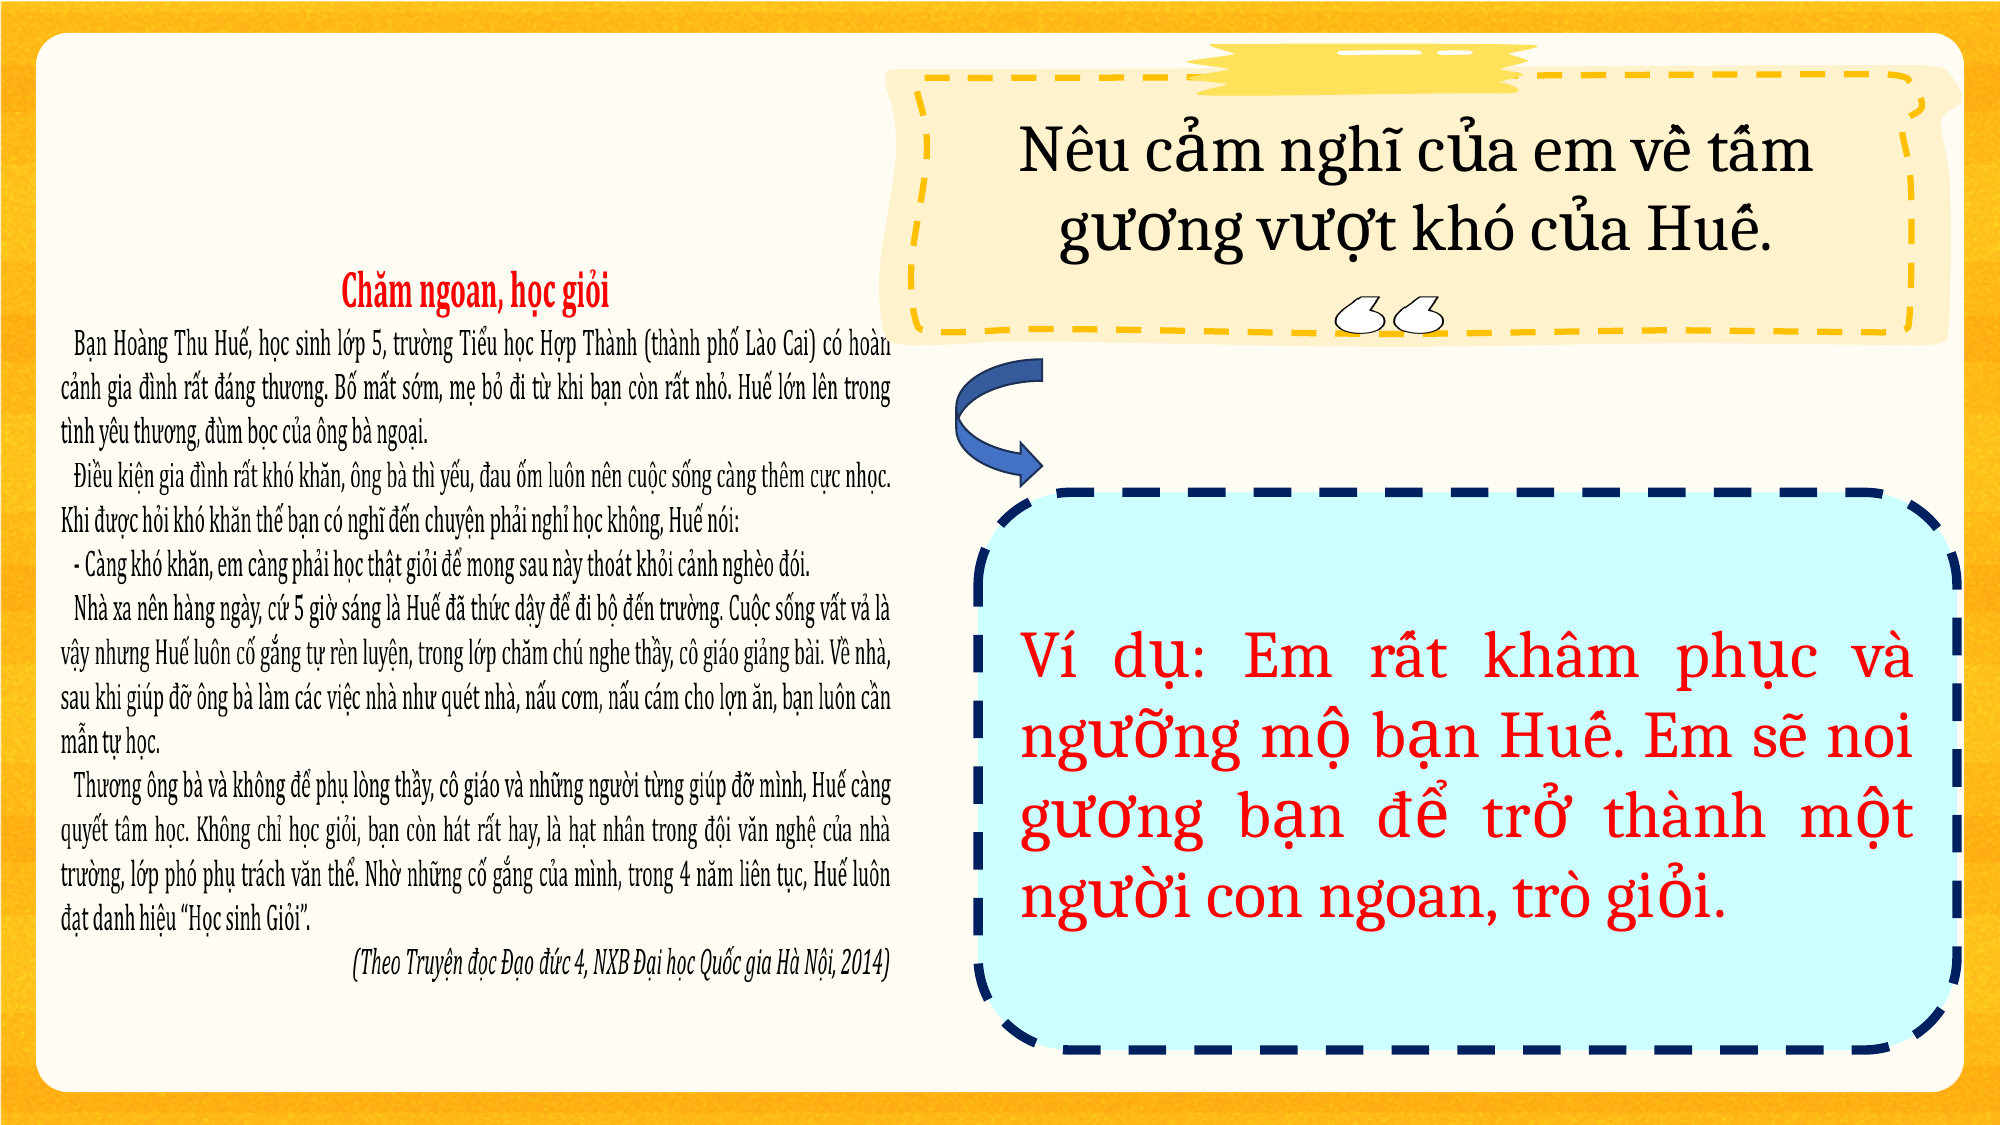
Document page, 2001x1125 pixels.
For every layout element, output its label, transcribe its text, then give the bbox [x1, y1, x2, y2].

text_box Ví dụ: Em rất khâm phục và ngưỡng mộ bạn Huế. Em sẽ noi gương bạn để trở thành một người con ngoan, trò giỏi. [977, 491, 1959, 1052]
text_box [955, 358, 1044, 489]
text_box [879, 43, 1963, 348]
picture [3, 2, 2000, 1125]
